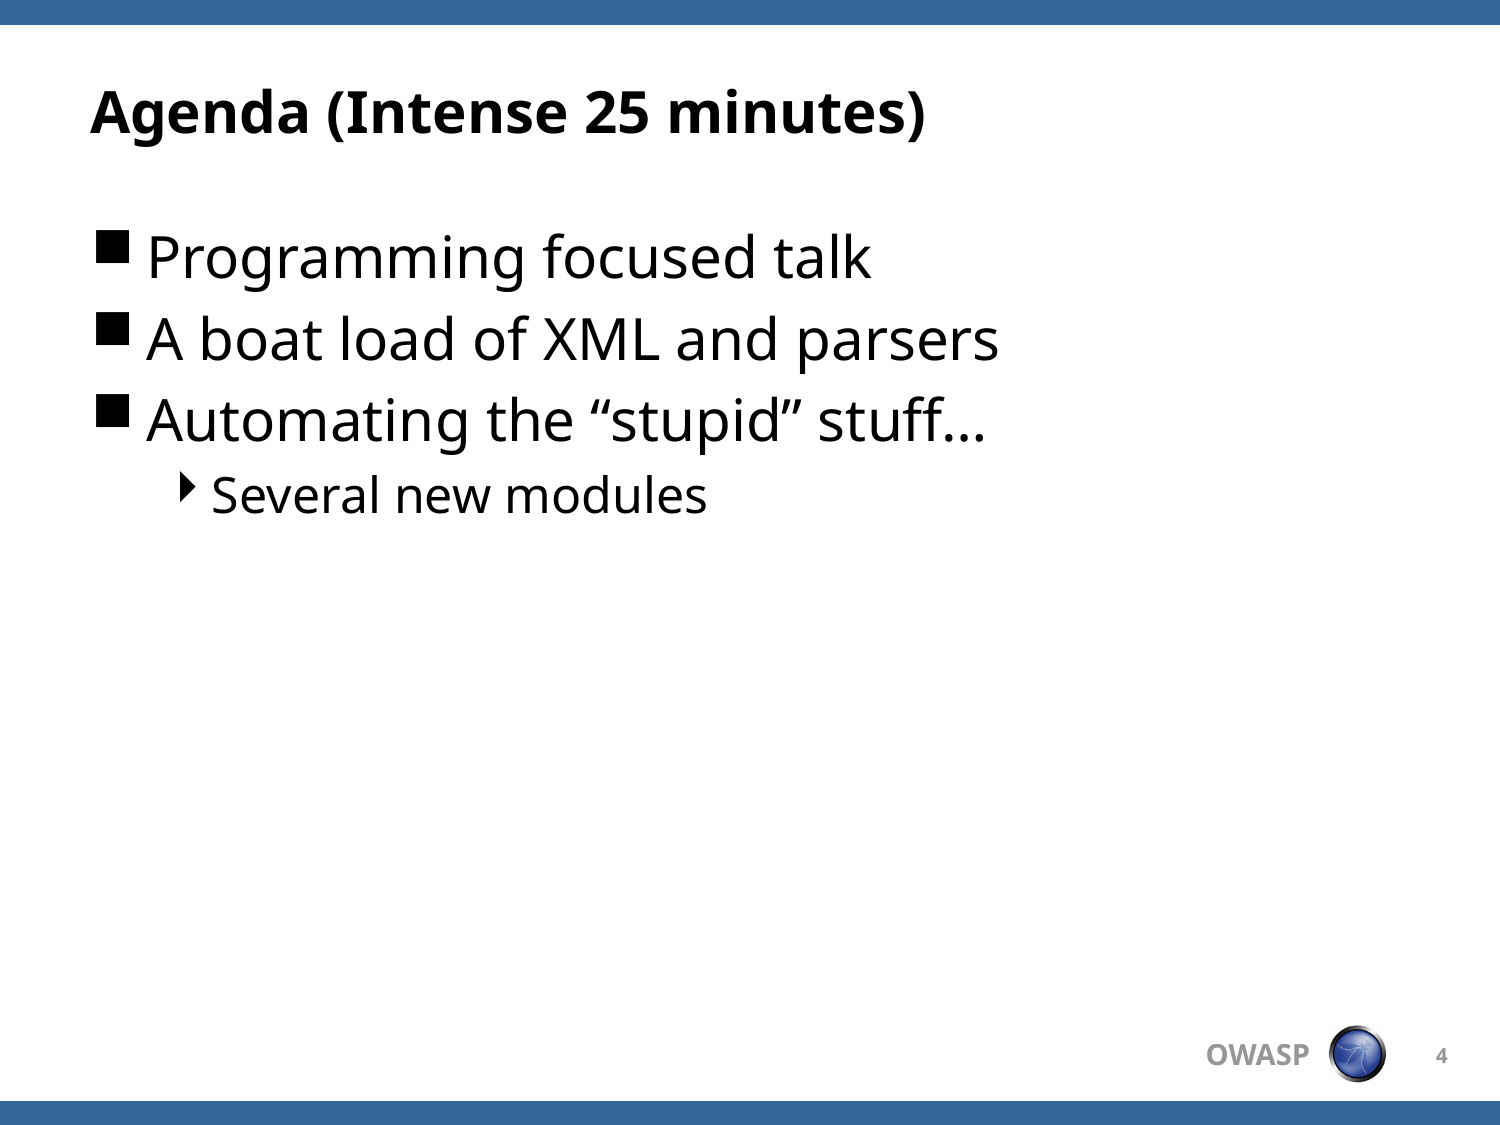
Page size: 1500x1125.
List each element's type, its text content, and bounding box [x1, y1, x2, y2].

list Programming focused talk A boat load of XML and parsers Automating the “stupid” stuff… Several new modules [74, 212, 1426, 1006]
picture [1325, 1024, 1388, 1083]
slide_number 4 [1408, 1034, 1476, 1073]
title Agenda (Intense 25 minutes) [74, 44, 1426, 176]
